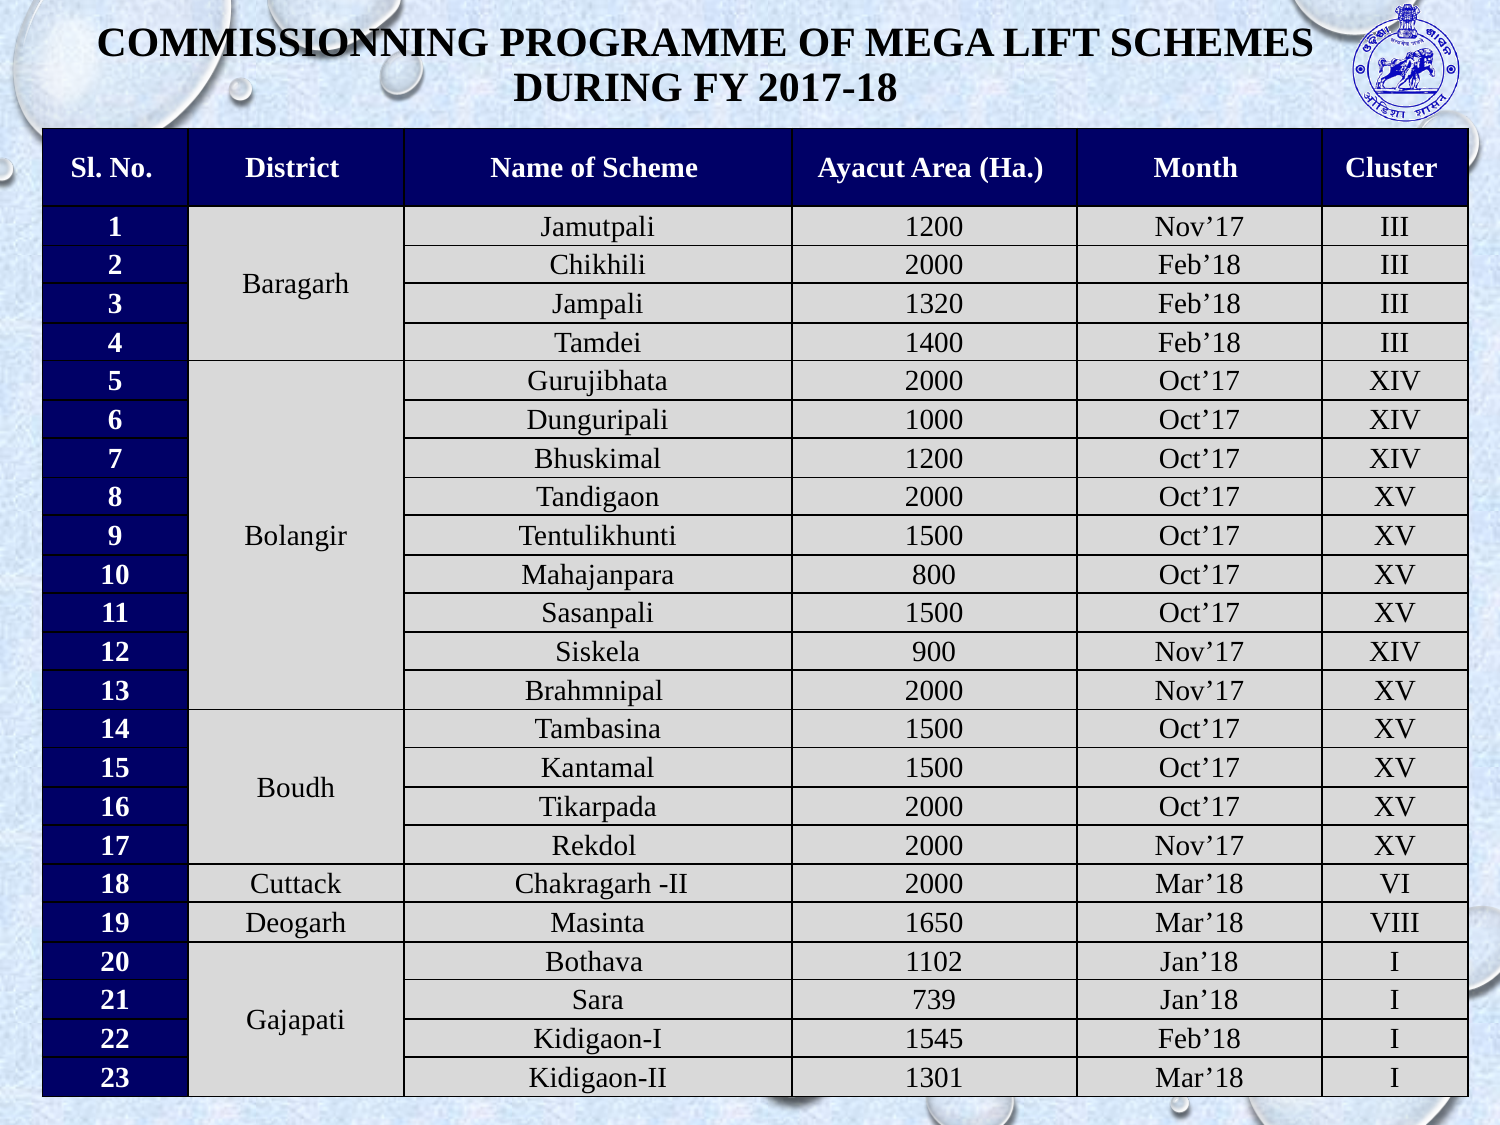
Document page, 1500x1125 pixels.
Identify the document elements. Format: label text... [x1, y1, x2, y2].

table_cell 15 [43, 748, 187, 786]
table_cell 1650 [793, 903, 1076, 941]
table_header District [189, 129, 403, 205]
table_cell III [1323, 207, 1467, 245]
table_cell Kidigaon-II [405, 1058, 791, 1096]
table_cell Nov’17 [1078, 207, 1321, 245]
table_cell Jan’18 [1078, 980, 1321, 1018]
table_cell I [1323, 980, 1467, 1018]
table_cell XV [1323, 516, 1467, 554]
table_cell Bolangir [189, 361, 403, 709]
table_cell 1500 [793, 748, 1076, 786]
table_cell Sasanpali [405, 594, 791, 631]
table_cell I [1323, 943, 1467, 979]
table_header Cluster [1323, 129, 1467, 205]
table_cell 1545 [793, 1020, 1076, 1056]
table_cell Dunguripali [405, 401, 791, 437]
table_header Month [1078, 129, 1321, 205]
table_cell 2000 [793, 788, 1076, 824]
table_cell I [1323, 1020, 1467, 1056]
table_cell Oct’17 [1078, 401, 1321, 437]
table_cell Tamdei [405, 324, 791, 360]
table_cell Tentulikhunti [405, 516, 791, 554]
table_cell 1200 [793, 207, 1076, 245]
table_cell Boudh [189, 710, 403, 863]
table_cell Tambasina [405, 710, 791, 747]
table_cell Oct’17 [1078, 556, 1321, 592]
table_cell Jampali [405, 284, 791, 322]
table_cell Nov’17 [1078, 633, 1321, 669]
table_cell 3 [43, 284, 187, 322]
table_cell Oct’17 [1078, 788, 1321, 824]
table_cell Feb’18 [1078, 324, 1321, 360]
table_cell Jamutpali [405, 207, 791, 245]
table_cell 20 [43, 943, 187, 979]
table_cell 2000 [793, 671, 1076, 709]
table_cell XV [1323, 788, 1467, 824]
table_cell Feb’18 [1078, 1020, 1321, 1056]
table_cell Tandigaon [405, 478, 791, 514]
table_cell 16 [43, 788, 187, 824]
table_cell XIV [1323, 439, 1467, 477]
table_cell XV [1323, 748, 1467, 786]
table_header Name of Scheme [405, 129, 791, 205]
table_cell 5 [43, 361, 187, 399]
table_cell VI [1323, 865, 1467, 901]
table_cell Bhuskimal [405, 439, 791, 477]
table_cell 1500 [793, 594, 1076, 631]
table_cell Feb’18 [1078, 246, 1321, 282]
table_cell XV [1323, 710, 1467, 747]
table_cell Jan’18 [1078, 943, 1321, 979]
table_cell Siskela [405, 633, 791, 669]
table_cell XIV [1323, 361, 1467, 399]
table_cell XIV [1323, 401, 1467, 437]
table_cell Gajapati [189, 943, 403, 1096]
table_cell Kidigaon-I [405, 1020, 791, 1056]
table_cell Brahmnipal [405, 671, 791, 709]
table_cell 2000 [793, 478, 1076, 514]
table_cell 1102 [793, 943, 1076, 979]
table_cell 10 [43, 556, 187, 592]
table_cell 9 [43, 516, 187, 554]
table_cell XV [1323, 594, 1467, 631]
table_cell 1301 [793, 1058, 1076, 1096]
table_cell Kantamal [405, 748, 791, 786]
table_cell XV [1323, 478, 1467, 514]
table_cell Oct’17 [1078, 516, 1321, 554]
table_cell Deogarh [189, 903, 403, 941]
table_cell Mar’18 [1078, 903, 1321, 941]
table_cell 1500 [793, 710, 1076, 747]
table_cell 22 [43, 1020, 187, 1056]
table_cell Oct’17 [1078, 361, 1321, 399]
table_cell 8 [43, 478, 187, 514]
table_cell Bothava [405, 943, 791, 979]
table_cell XV [1323, 826, 1467, 863]
table_cell Oct’17 [1078, 748, 1321, 786]
table_cell Nov’17 [1078, 826, 1321, 863]
table_cell Gurujibhata [405, 361, 791, 399]
table_cell 739 [793, 980, 1076, 1018]
table_cell 2 [43, 246, 187, 282]
table_cell 12 [43, 633, 187, 669]
table_cell 18 [43, 865, 187, 901]
table_cell Mar’18 [1078, 1058, 1321, 1096]
table_cell Chikhili [405, 246, 791, 282]
table_cell 800 [793, 556, 1076, 592]
picture [0, 0, 1500, 1125]
table_cell 4 [43, 324, 187, 360]
title COMMISSIONNING PROGRAMME OF Mega Lift Schemes During FY 2017-18 [0, 23, 1341, 108]
table_cell III [1323, 324, 1467, 360]
table_cell 6 [43, 401, 187, 437]
table_cell Masinta [405, 903, 791, 941]
table_cell 23 [43, 1058, 187, 1096]
table_cell 1500 [793, 516, 1076, 554]
table_cell Chakragarh -II [405, 865, 791, 901]
table_cell 1400 [793, 324, 1076, 360]
table_cell Oct’17 [1078, 478, 1321, 514]
table_cell 2000 [793, 865, 1076, 901]
table_cell 19 [43, 903, 187, 941]
table_header Sl. No. [43, 129, 187, 205]
table_cell Oct’17 [1078, 439, 1321, 477]
table_cell 2000 [793, 246, 1076, 282]
table_cell III [1323, 284, 1467, 322]
table_cell III [1323, 246, 1467, 282]
table_cell 1200 [793, 439, 1076, 477]
table_cell 2000 [793, 826, 1076, 863]
table_cell 1 [43, 207, 187, 245]
table_cell 21 [43, 980, 187, 1018]
table_cell 7 [43, 439, 187, 477]
table_cell XV [1323, 556, 1467, 592]
table_cell 14 [43, 710, 187, 747]
table_cell Baragarh [189, 207, 403, 360]
table_cell 900 [793, 633, 1076, 669]
table_cell XV [1323, 671, 1467, 709]
table_cell 1000 [793, 401, 1076, 437]
table_cell Feb’18 [1078, 284, 1321, 322]
table_cell Nov’17 [1078, 671, 1321, 709]
table_cell Mar’18 [1078, 865, 1321, 901]
table_cell Tikarpada [405, 788, 791, 824]
table_header Ayacut Area (Ha.) [793, 129, 1076, 205]
table_cell Sara [405, 980, 791, 1018]
table_cell 11 [43, 594, 187, 631]
table_cell VIII [1323, 903, 1467, 941]
table_cell 2000 [793, 361, 1076, 399]
table_cell 13 [43, 671, 187, 709]
table_cell Cuttack [189, 865, 403, 901]
table_cell Mahajanpara [405, 556, 791, 592]
table_cell 17 [43, 826, 187, 863]
table_cell Oct’17 [1078, 710, 1321, 747]
table_cell XIV [1323, 633, 1467, 669]
table_cell I [1323, 1058, 1467, 1096]
table_cell Rekdol [405, 826, 791, 863]
table_cell 1320 [793, 284, 1076, 322]
table_cell Oct’17 [1078, 594, 1321, 631]
